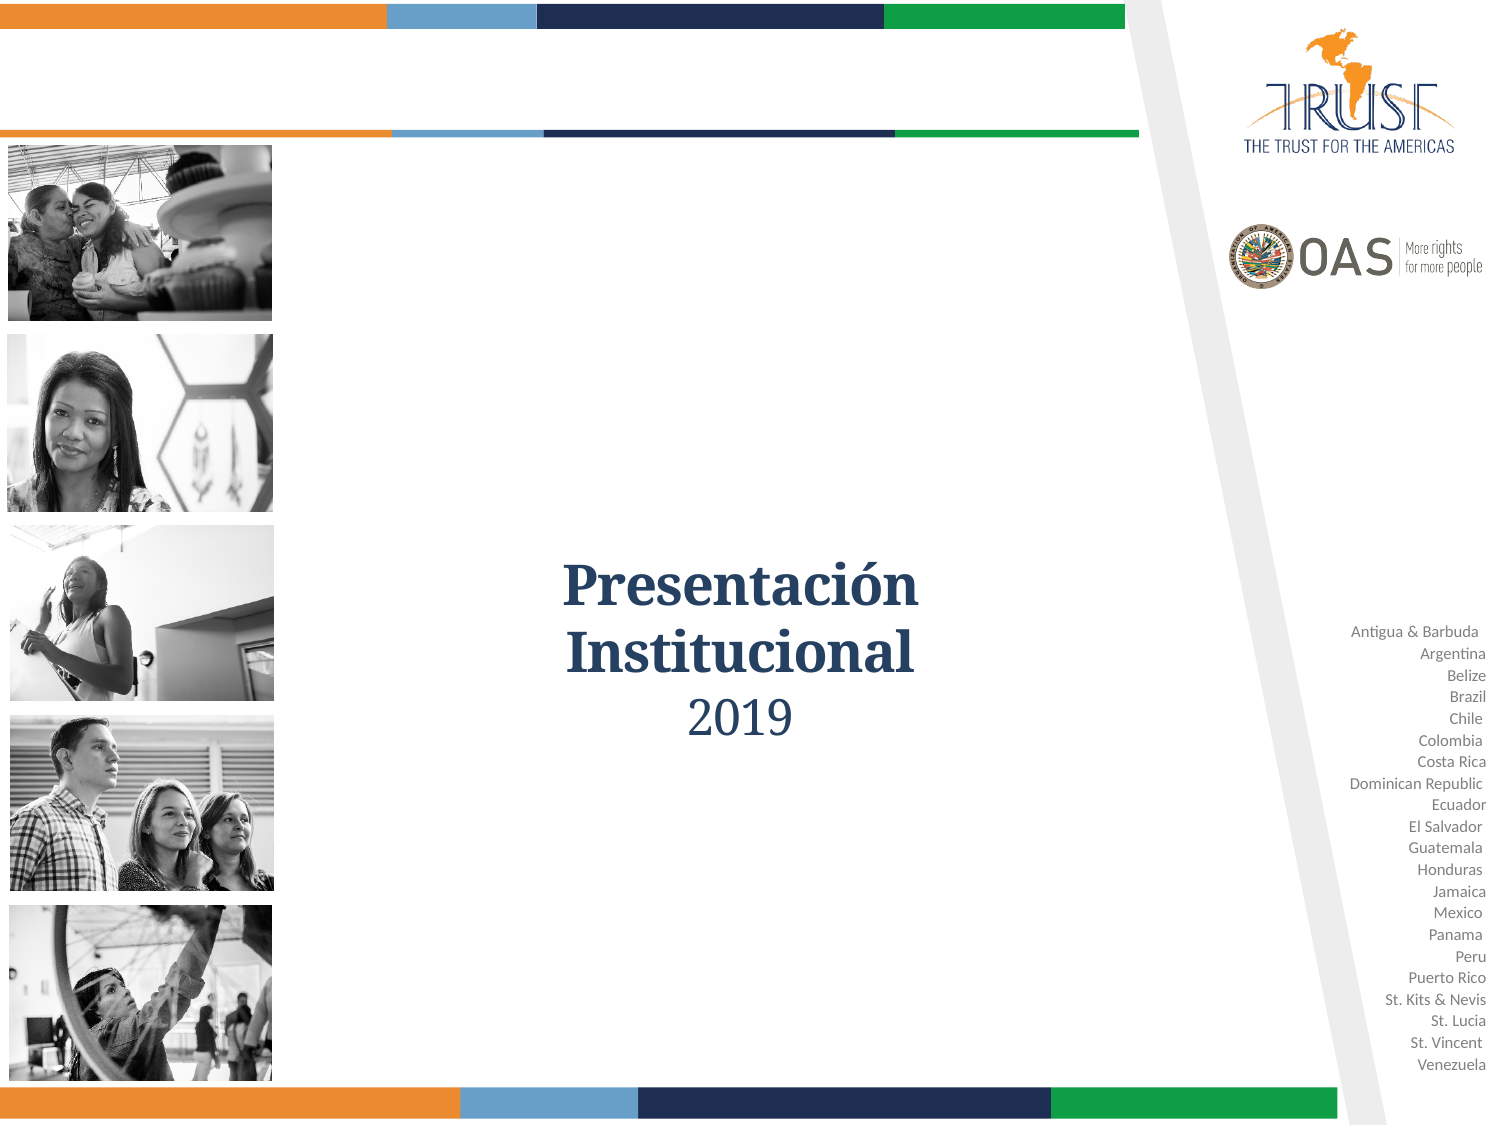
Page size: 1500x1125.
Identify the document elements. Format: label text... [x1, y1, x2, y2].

picture [10, 525, 274, 702]
picture [10, 714, 274, 891]
picture [9, 905, 272, 1081]
picture [1229, 224, 1482, 289]
text_box Presentación Institucional 2019 [399, 547, 1081, 745]
picture [7, 334, 273, 512]
picture [1244, 28, 1456, 153]
picture [8, 145, 273, 322]
